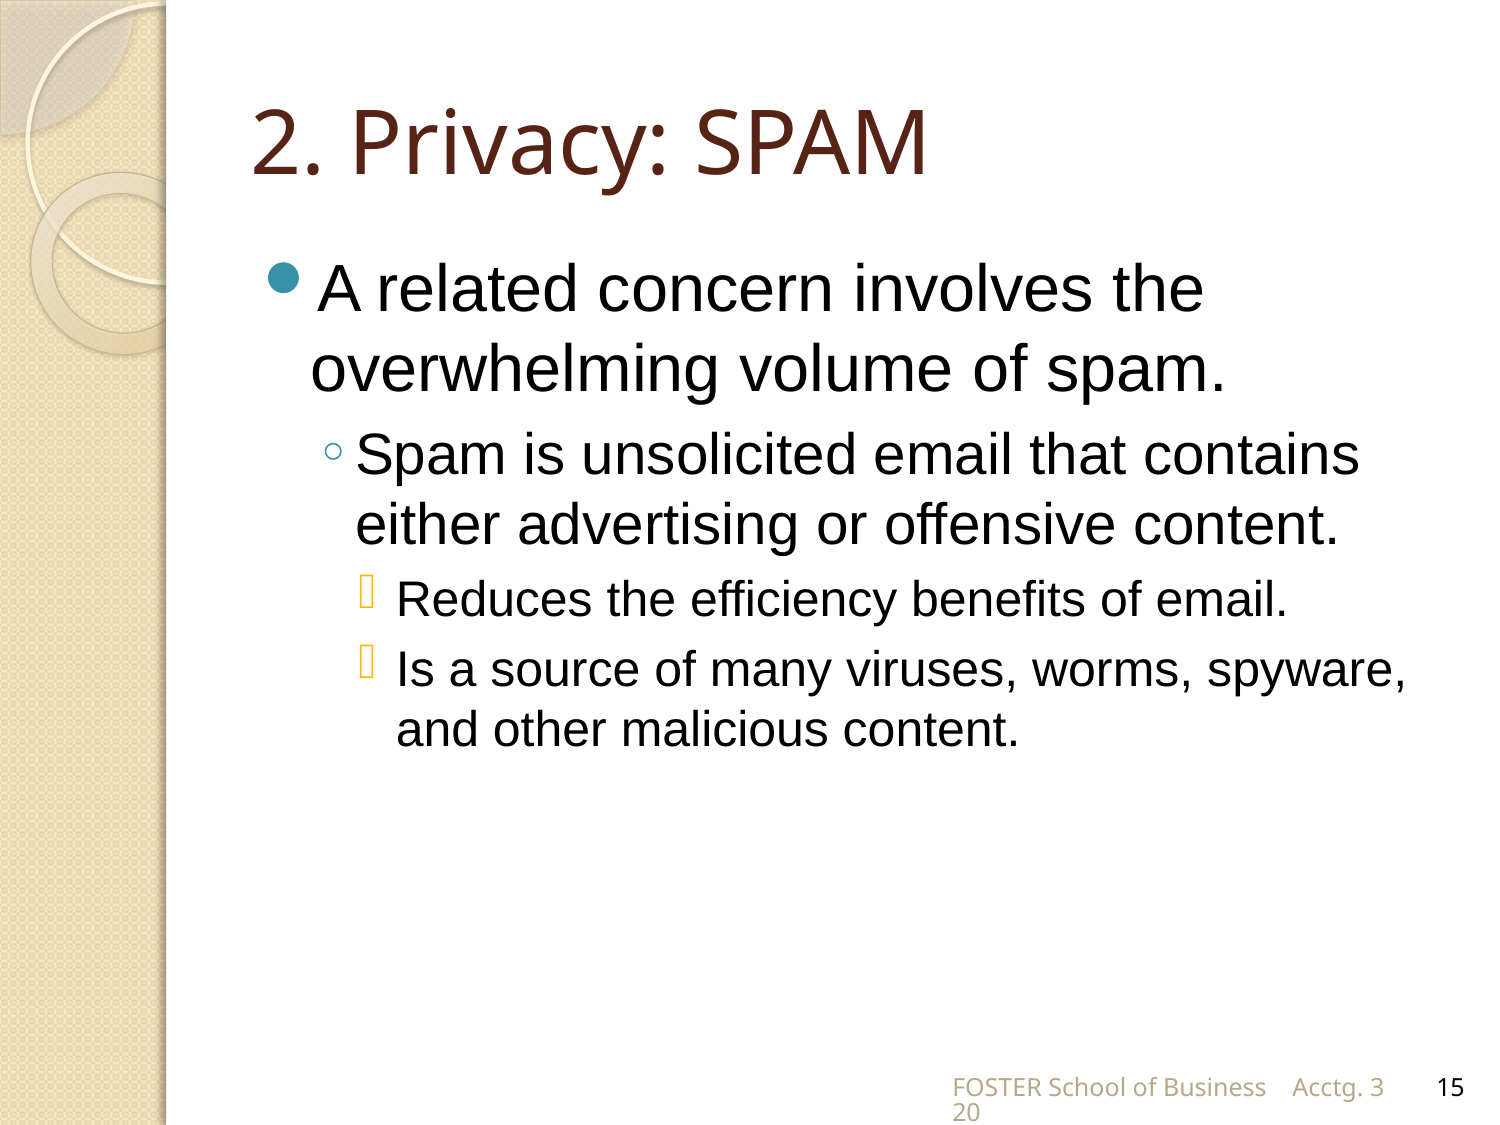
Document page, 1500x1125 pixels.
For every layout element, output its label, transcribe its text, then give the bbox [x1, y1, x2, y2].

slide_number 15 [1413, 1034, 1488, 1113]
title 2. Privacy: SPAM [235, 45, 1466, 233]
footer FOSTER School of Business Acctg. 320 [937, 1034, 1413, 1113]
list A related concern involves the overwhelming volume of spam. Spam is unsolicited email that contains either advertising or offensive content. Reduces the efficiency benefits of email. Is a source of many viruses, worms, spyware, and other malicious content. [235, 237, 1466, 1025]
